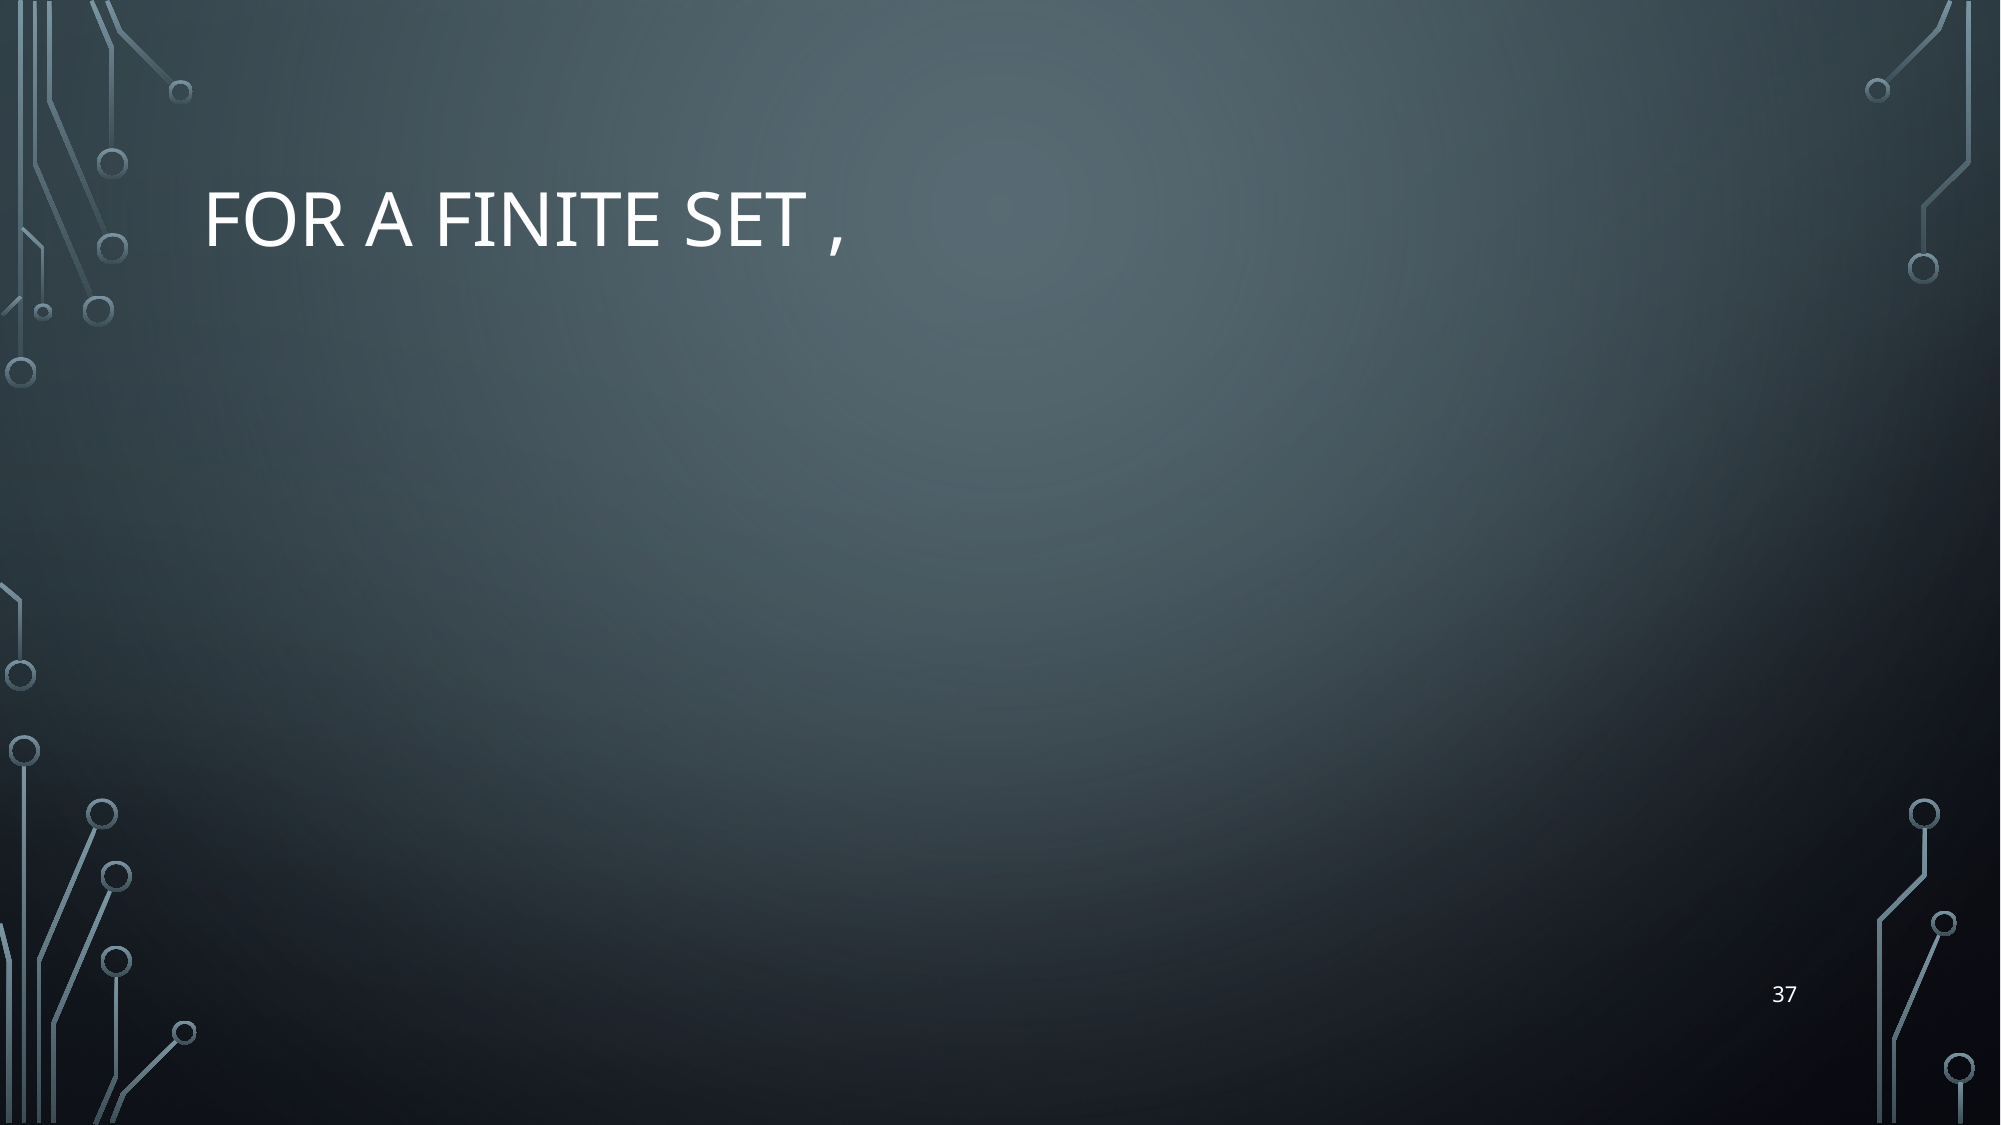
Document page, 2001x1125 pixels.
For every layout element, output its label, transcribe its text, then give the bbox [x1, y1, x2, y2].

slide_number 37 [1685, 965, 1813, 1025]
